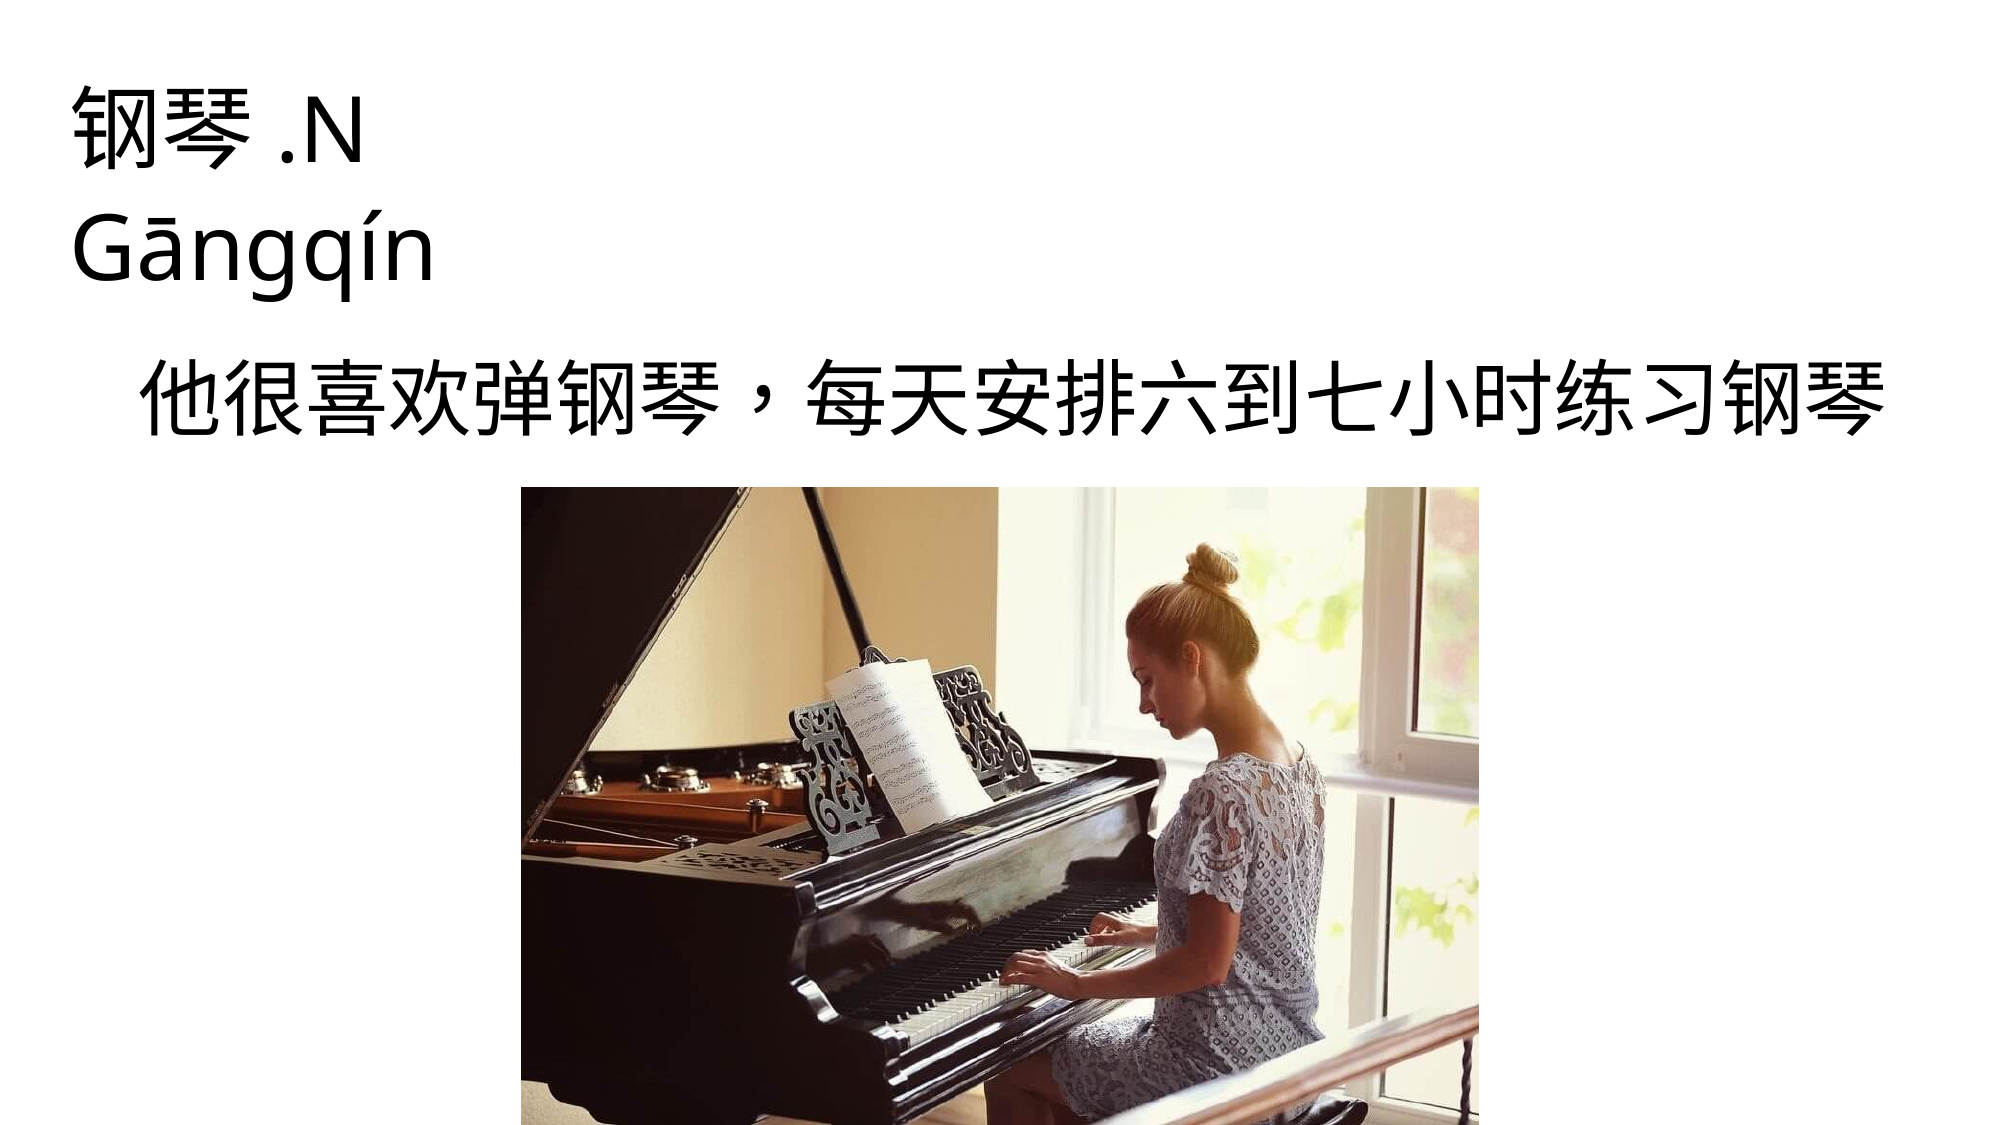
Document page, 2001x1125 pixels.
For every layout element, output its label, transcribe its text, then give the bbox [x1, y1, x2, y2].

text_box 他很喜欢弹钢琴，每天安排六到七小时练习钢琴 [55, 293, 1971, 512]
text_box Gāngqín [54, 181, 754, 321]
title 钢琴.N [55, 38, 1831, 293]
picture [521, 487, 1479, 1125]
